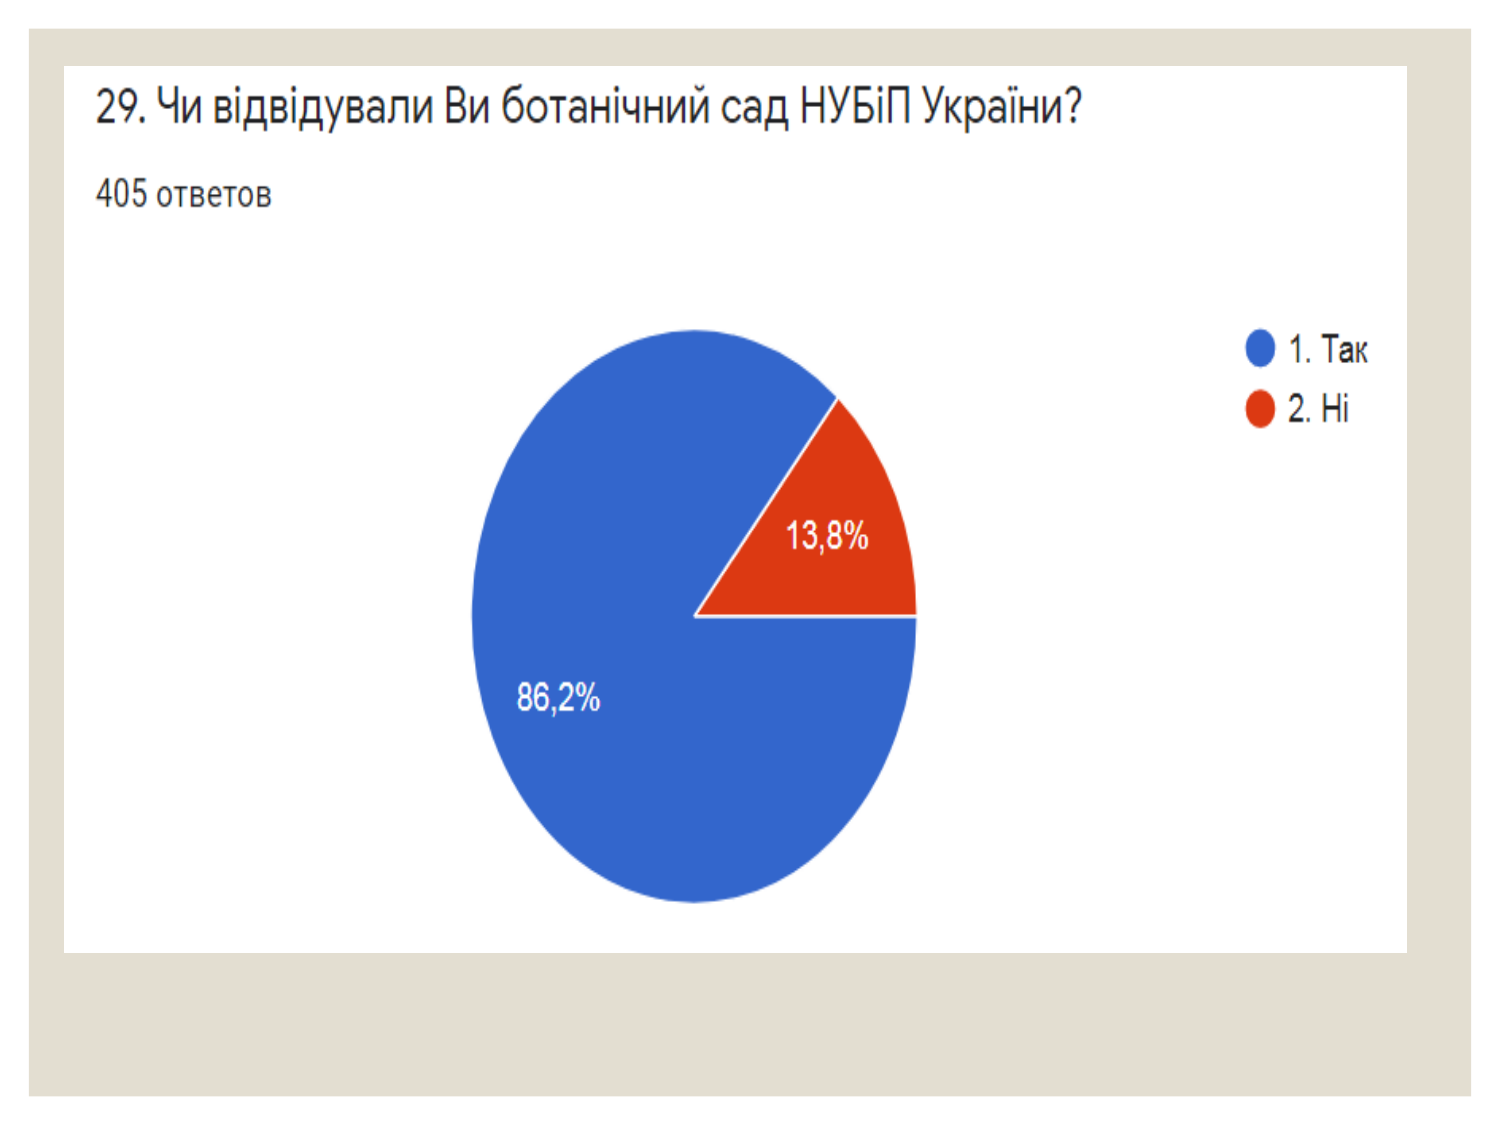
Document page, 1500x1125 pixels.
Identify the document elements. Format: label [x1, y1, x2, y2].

list [64, 66, 1407, 953]
